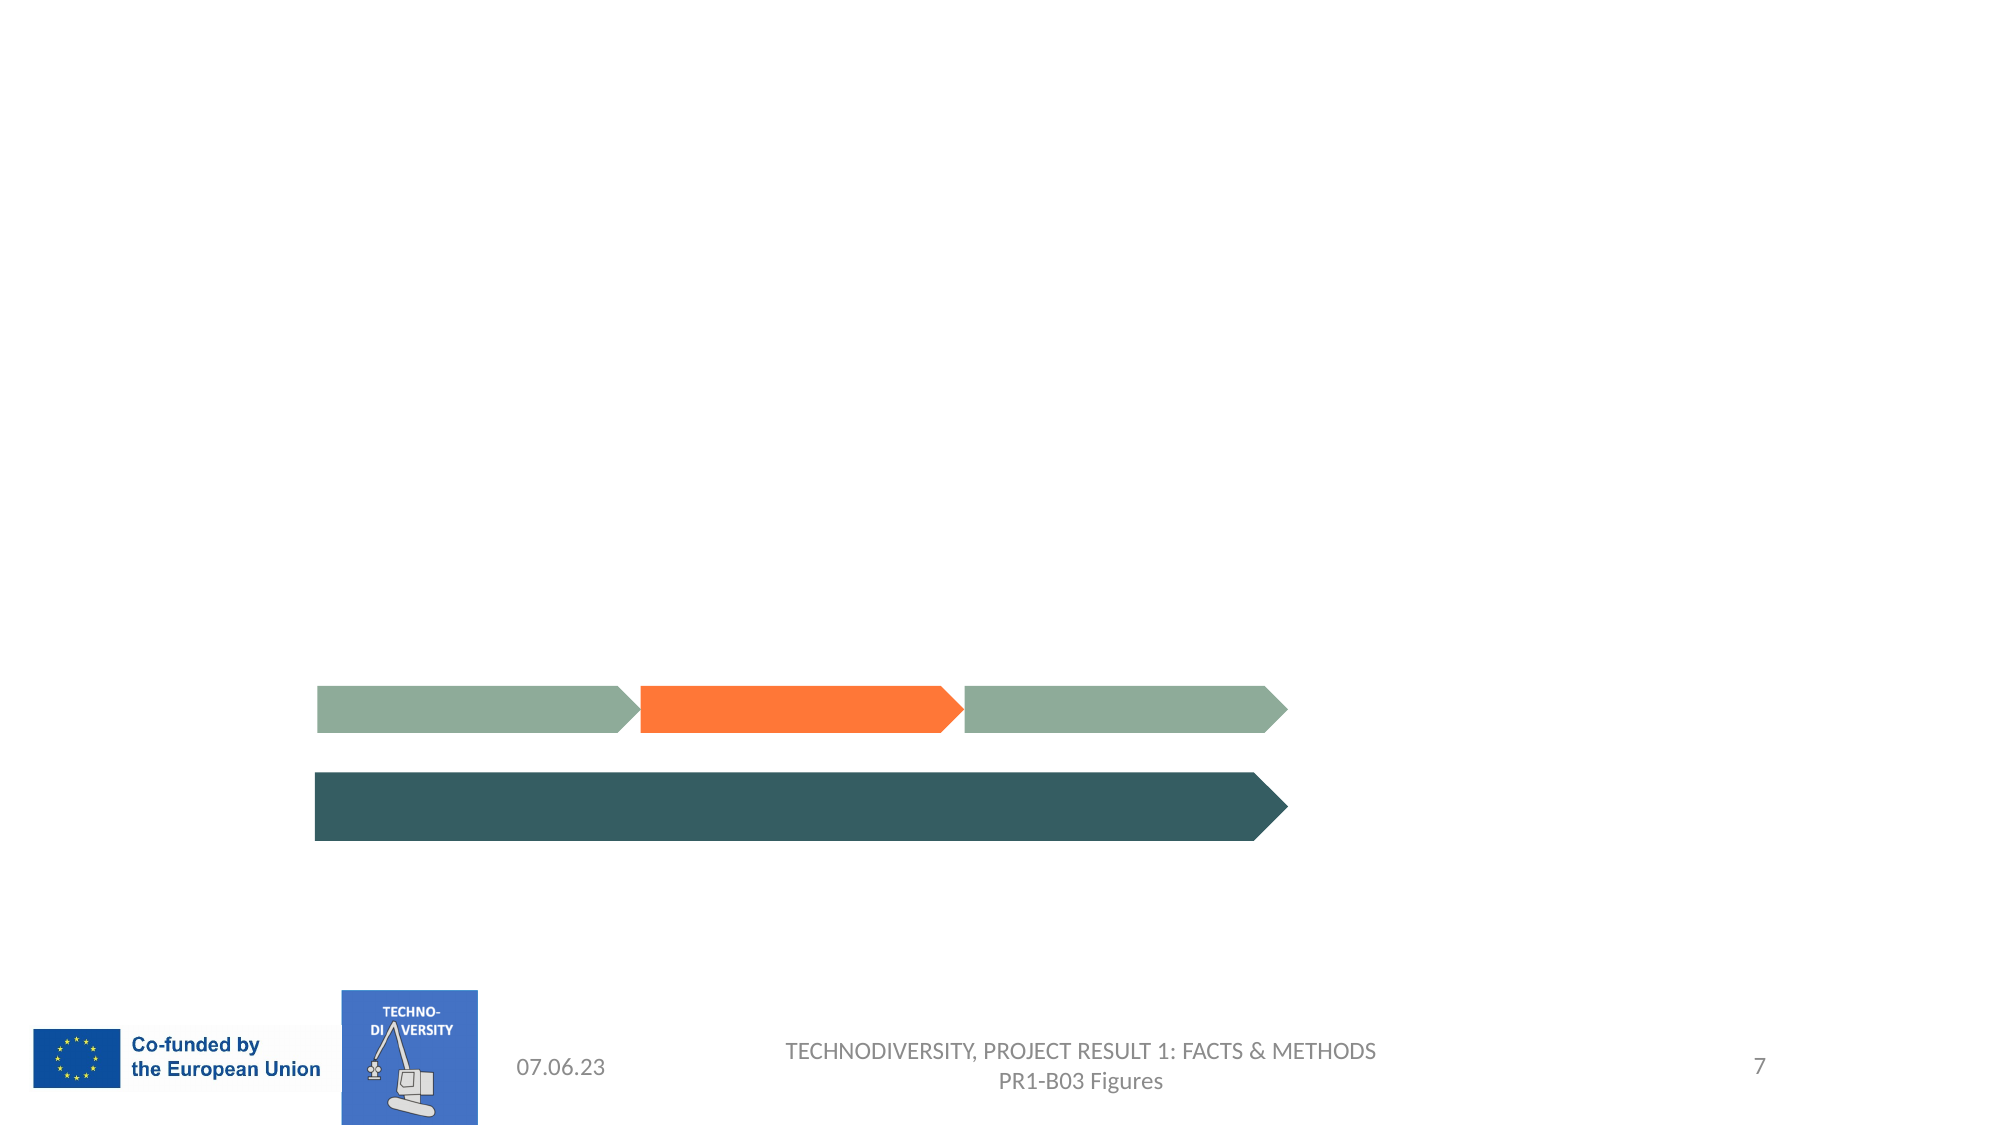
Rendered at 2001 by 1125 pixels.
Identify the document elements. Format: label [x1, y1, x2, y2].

picture [29, 990, 478, 1125]
text_box [314, 771, 1289, 842]
text_box [640, 685, 965, 734]
text_box [316, 685, 642, 734]
text_box [964, 685, 1289, 734]
